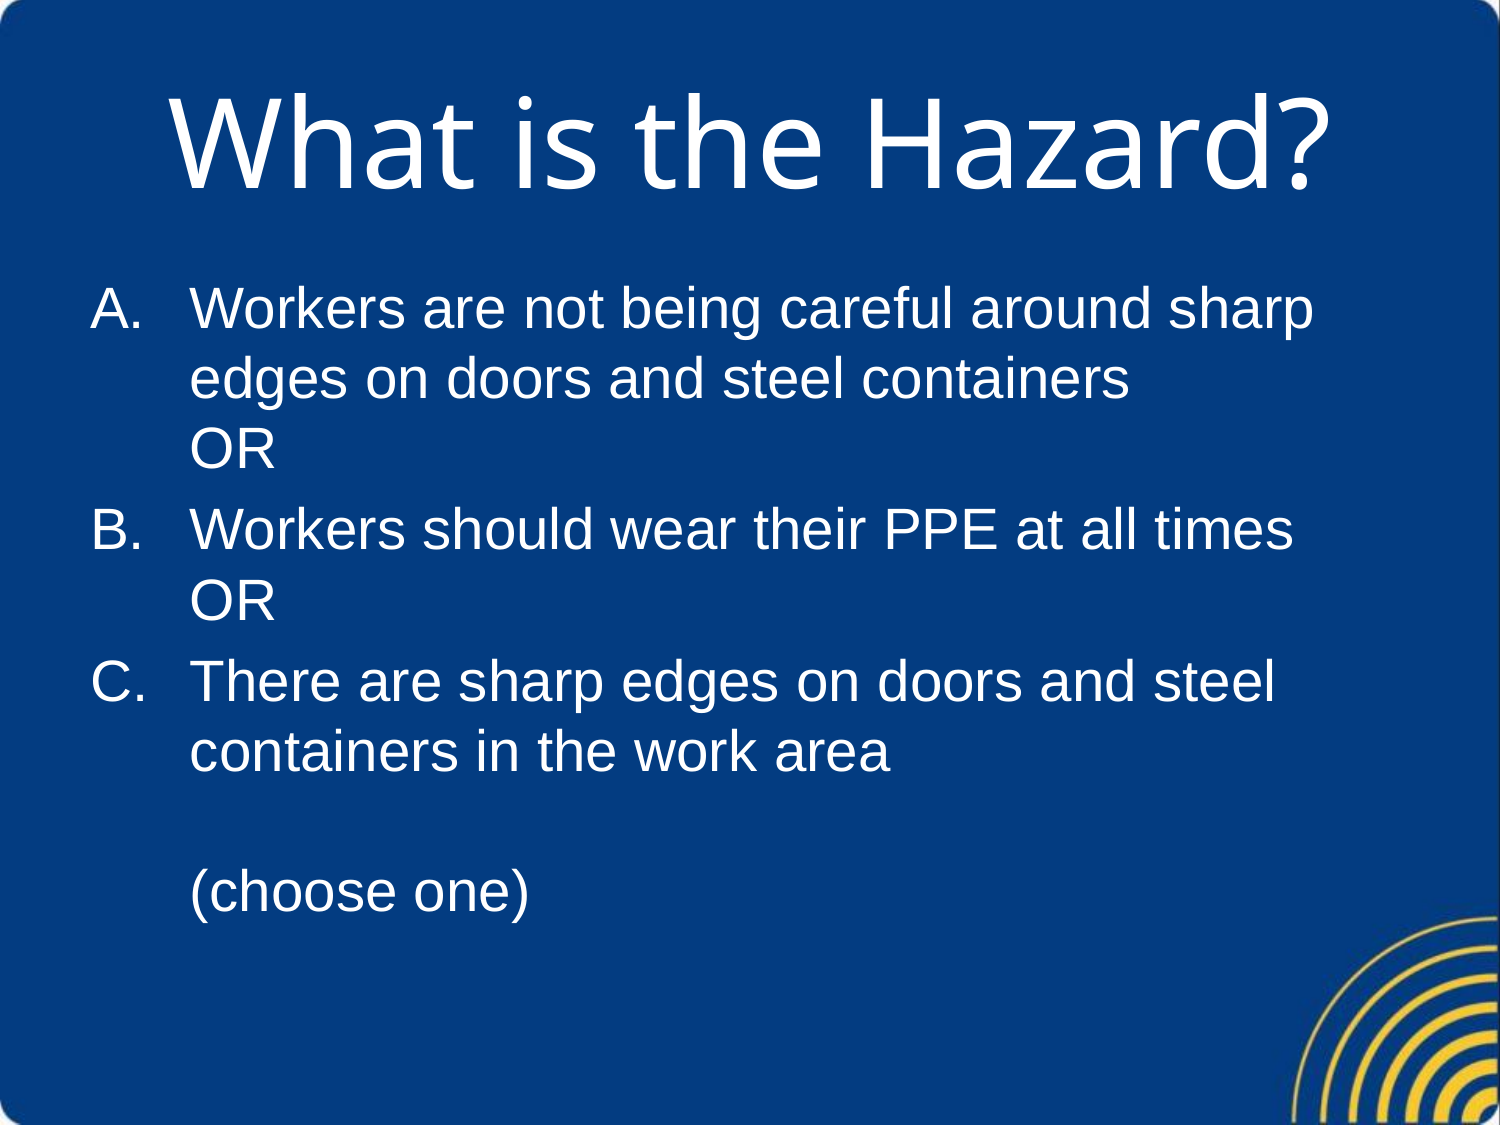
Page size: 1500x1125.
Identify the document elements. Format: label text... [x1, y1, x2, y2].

picture [0, 0, 1500, 1125]
title What is the Hazard? [75, 45, 1425, 233]
list Workers are not being careful around sharp edges on doors and steel containers OR Workers should wear their PPE at all times OR There are sharp edges on doors and steel containers in the work area (choose one) [75, 262, 1425, 1005]
